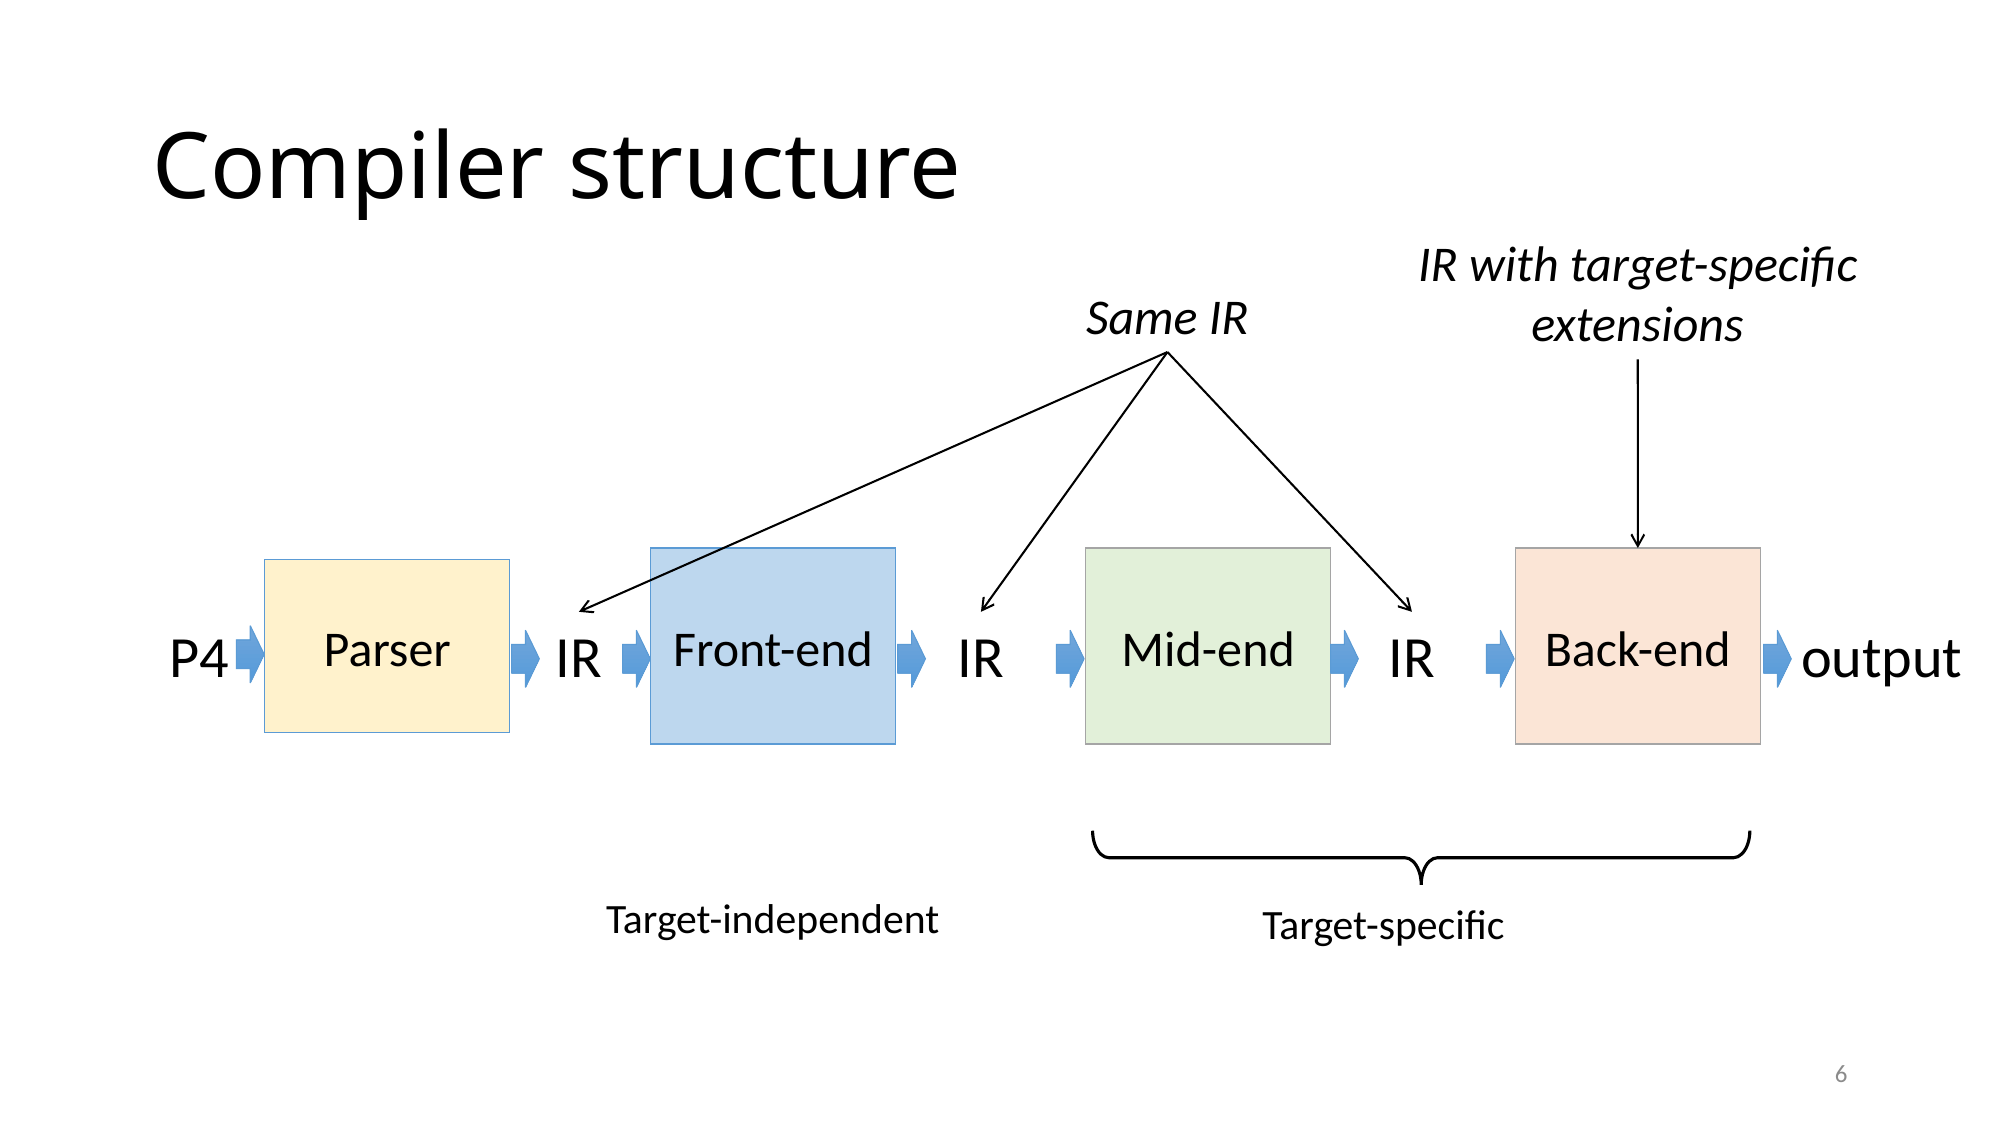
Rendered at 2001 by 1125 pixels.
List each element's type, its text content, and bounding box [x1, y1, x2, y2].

text_box [1330, 629, 1359, 688]
text_box [622, 629, 651, 688]
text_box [1168, 353, 1412, 612]
slide_number 6 [1412, 1042, 1863, 1103]
text_box IR [942, 612, 1020, 697]
text_box [1091, 830, 1751, 885]
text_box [578, 353, 1168, 612]
text_box Back-end [1515, 547, 1761, 745]
text_box [511, 629, 540, 688]
text_box Parser [264, 559, 510, 733]
text_box IR [540, 611, 618, 697]
text_box [235, 625, 265, 684]
text_box Same IR [1071, 277, 1264, 352]
text_box Target-specific [1247, 890, 1520, 956]
text_box IR with target-specific extensions [1403, 224, 1873, 360]
text_box P4 [155, 611, 245, 697]
text_box Target-independent [591, 884, 955, 949]
text_box [1485, 629, 1515, 688]
text_box Front-end [650, 612, 896, 745]
text_box [1763, 629, 1786, 688]
text_box output [1786, 611, 1978, 697]
text_box Mid-end [1085, 612, 1331, 745]
text_box [1055, 629, 1085, 688]
title Compiler structure [137, 59, 1863, 278]
text_box [897, 629, 927, 688]
text_box IR [1373, 611, 1451, 697]
